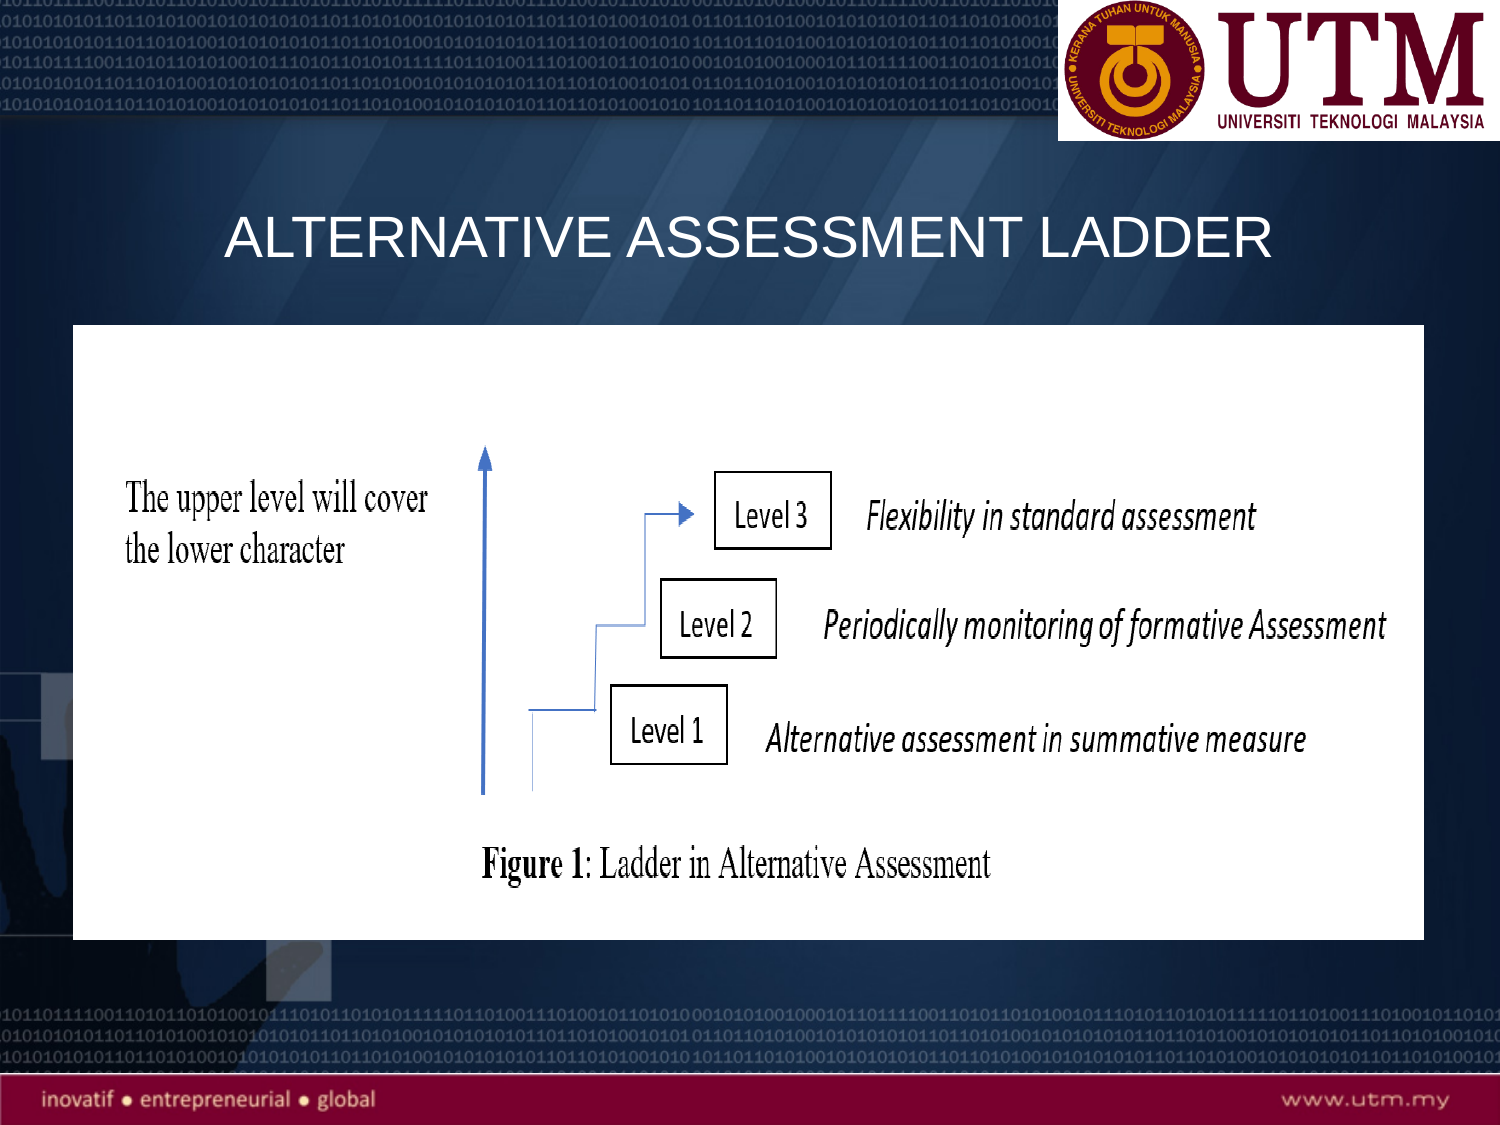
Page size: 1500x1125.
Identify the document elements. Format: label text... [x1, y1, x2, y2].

picture [0, 0, 1500, 1125]
title ALTERNATIVE ASSESSMENT LADDER [75, 140, 1425, 329]
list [73, 325, 1424, 940]
